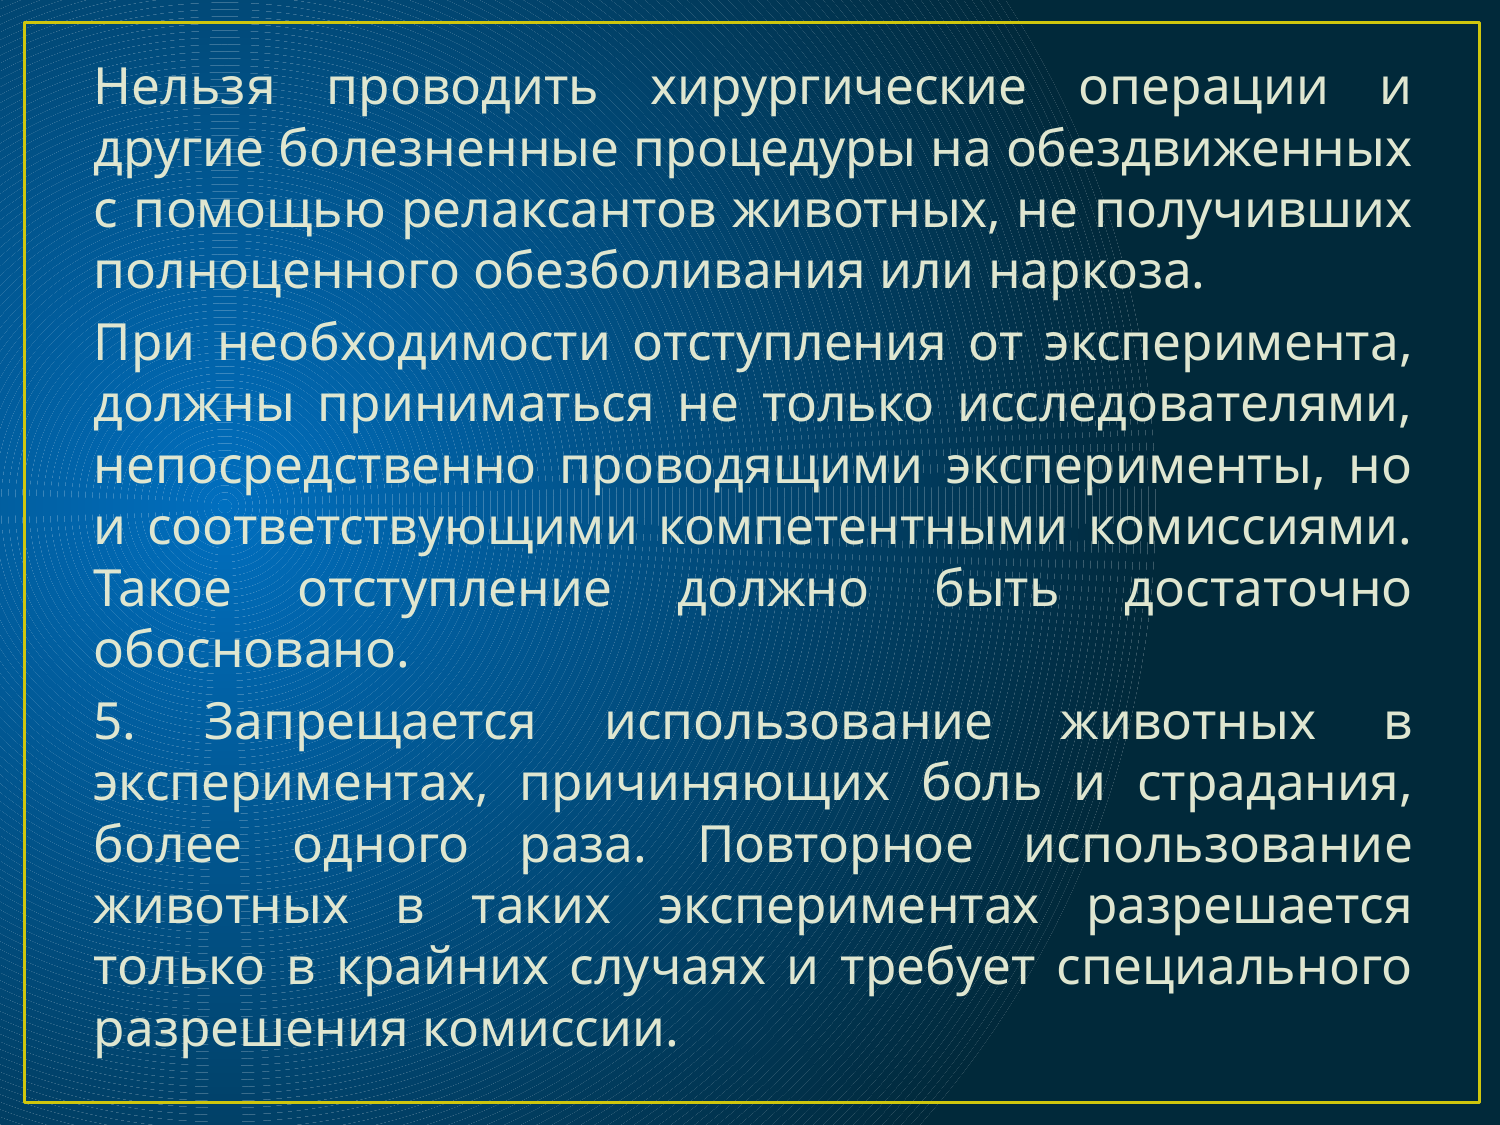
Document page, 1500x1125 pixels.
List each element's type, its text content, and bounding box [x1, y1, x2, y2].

list Нельзя проводить хирургические операции и другие болезненные процедуры на обездвиженных с помощью релаксантов животных, не получивших полноценного обезболивания или наркоза. При необходимости отступления от эксперимента, должны приниматься не только исследователями, непосредственно проводящими эксперименты, но и соответствующими компетентными комиссиями. Такое отступление должно быть достаточно обосновано. 5. Запрещается использование животных в экспериментах, причиняющих боль и страдания, более одного раза. Повторное использование животных в таких экспериментах разрешается только в крайних случаях и требует специального разрешения комиссии. [78, 45, 1429, 1083]
